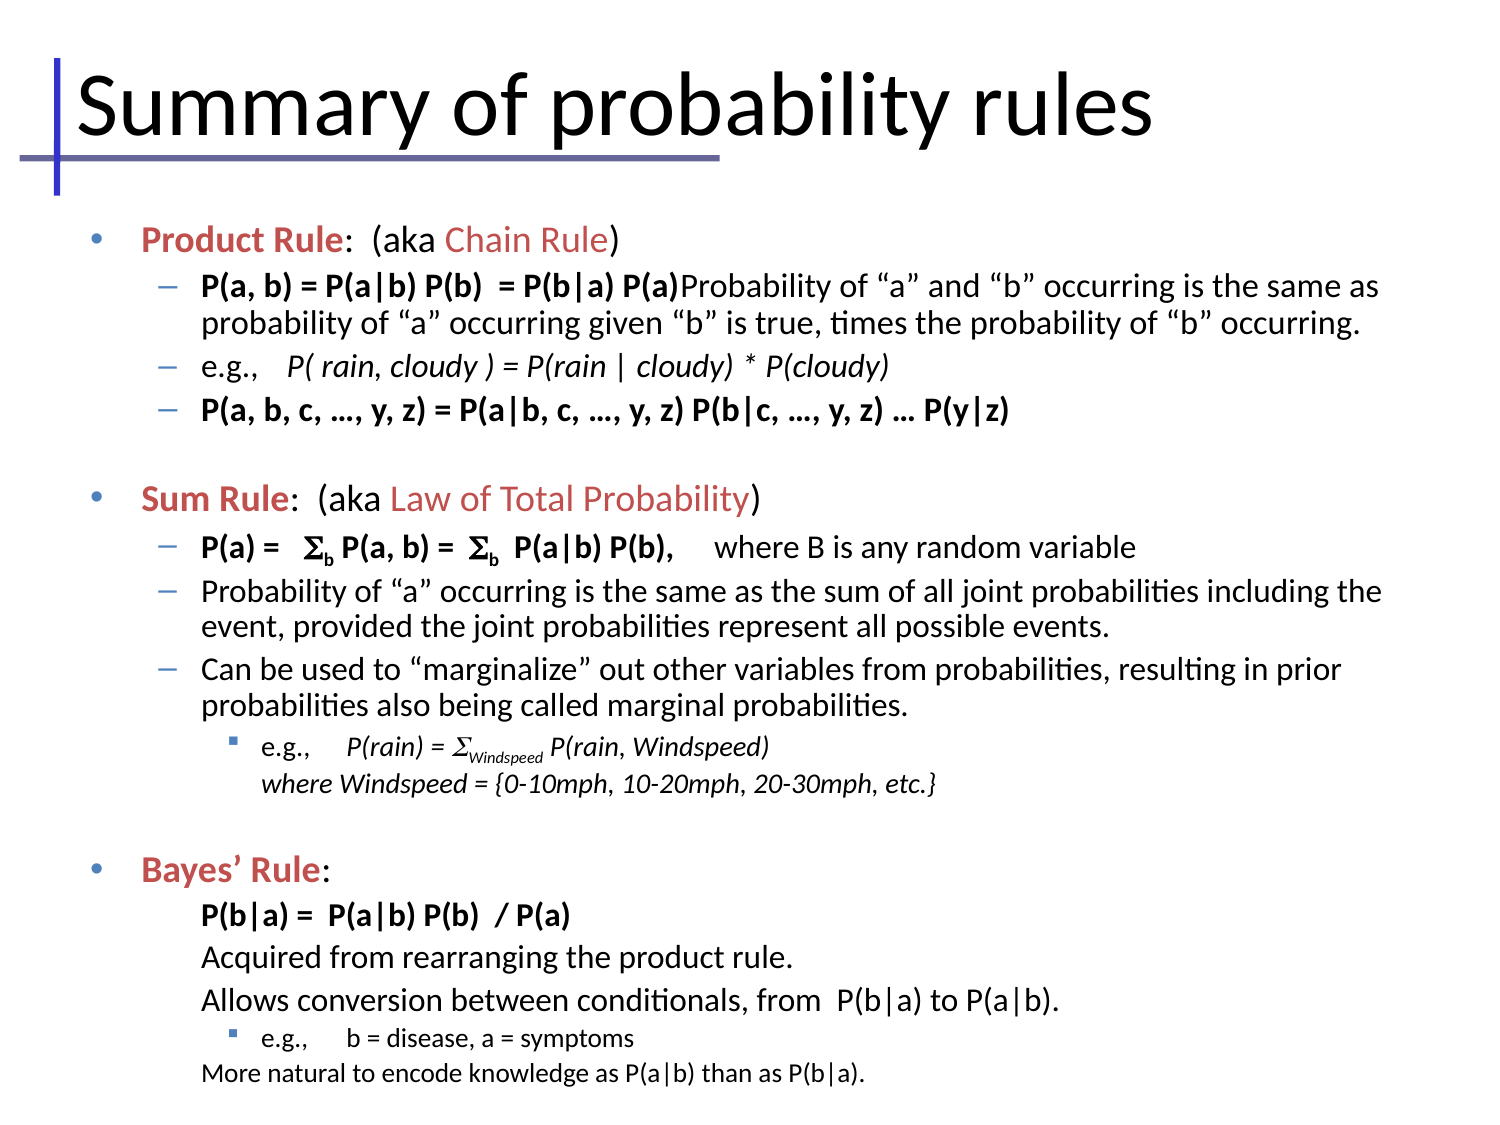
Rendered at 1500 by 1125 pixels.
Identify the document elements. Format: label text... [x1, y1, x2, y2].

list Product Rule: (aka Chain Rule) P(a, b) = P(a|b) P(b) = P(b|a) P(a)Probability of “a” and “b” occurring is the same as probability of “a” occurring given “b” is true, times the probability of “b” occurring. e.g., P( rain, cloudy ) = P(rain | cloudy) * P(cloudy) P(a, b, c, …, y, z) = P(a|b, c, …, y, z) P(b|c, …, y, z) … P(y|z) Sum Rule: (aka Law of Total Probability) P(a) = Sb P(a, b) = Sb P(a|b) P(b), where B is any random variable Probability of “a” occurring is the same as the sum of all joint probabilities including the event, provided the joint probabilities represent all possible events. Can be used to “marginalize” out other variables from probabilities, resulting in prior probabilities also being called marginal probabilities. e.g., P(rain) = SWindspeed P(rain, Windspeed) where Windspeed = {0-10mph, 10-20mph, 20-30mph, etc.} Bayes’ Rule: P(b|a) = P(a|b) P(b) / P(a) Acquired from rearranging the product rule. Allows conversion between conditionals, from P(b|a) to P(a|b). e.g., b = disease, a = symptoms More natural to encode knowledge as P(a|b) than as P(b|a). [75, 212, 1425, 1100]
title Summary of probability rules [61, 14, 1399, 183]
